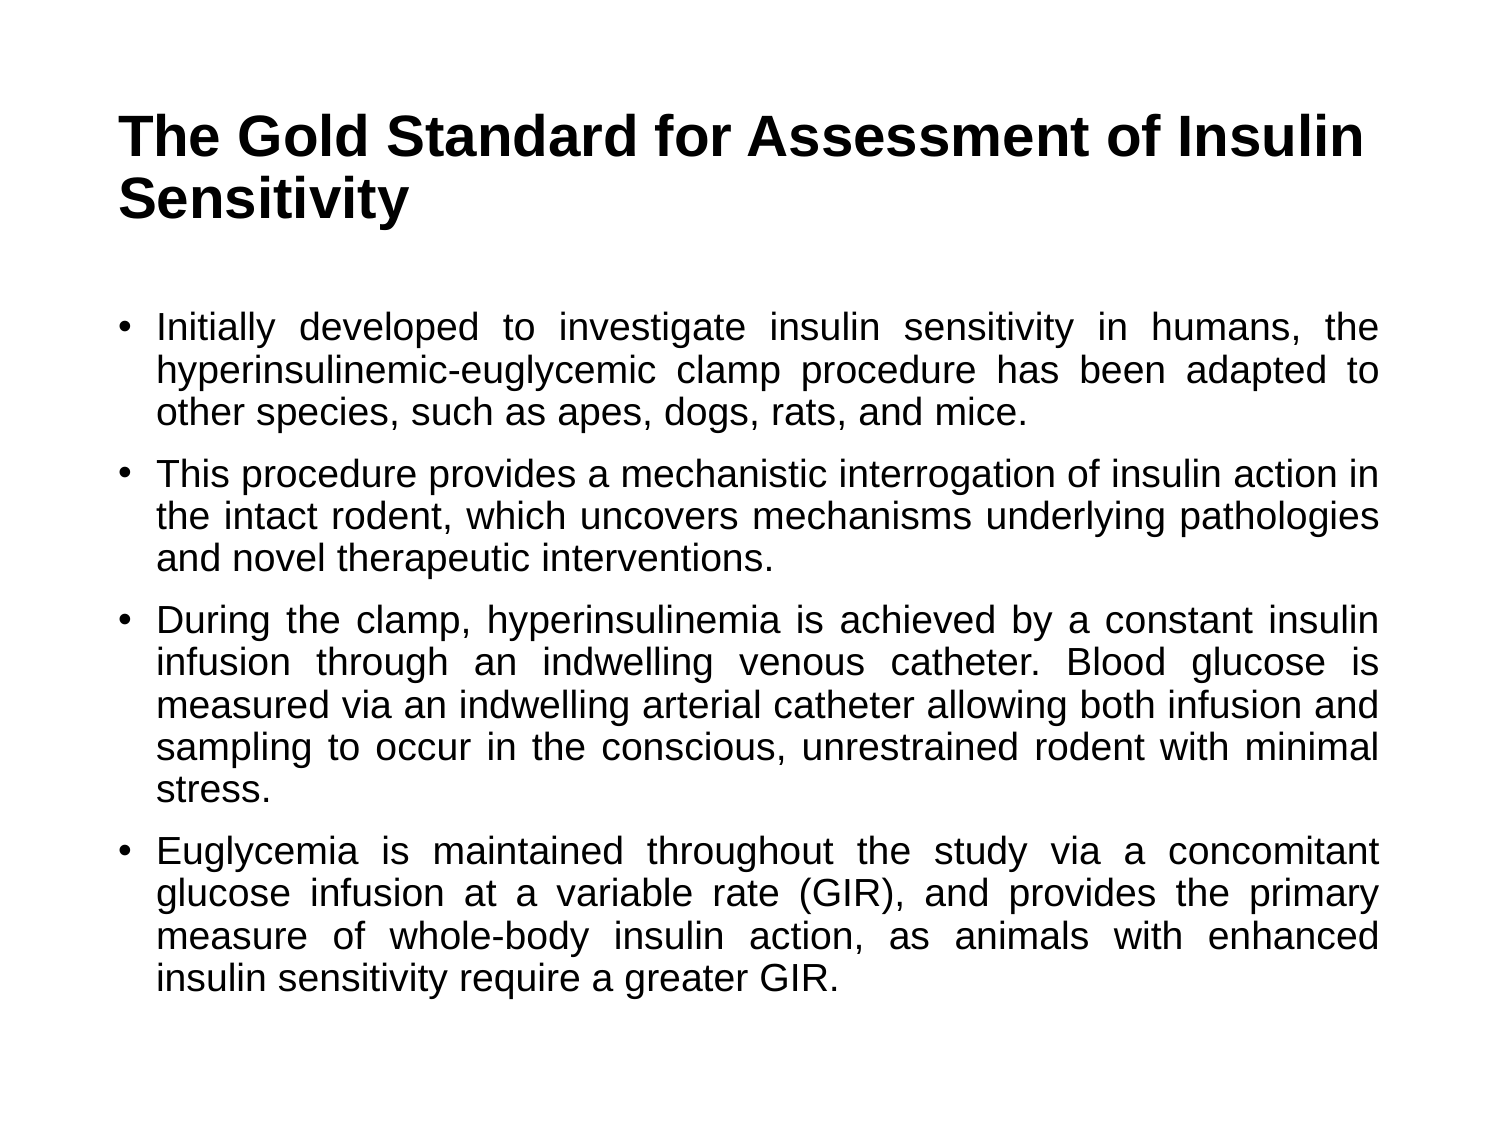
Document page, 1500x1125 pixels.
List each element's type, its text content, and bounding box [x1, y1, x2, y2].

title The Gold Standard for Assessment of Insulin Sensitivity [103, 59, 1397, 278]
list Initially developed to investigate insulin sensitivity in humans, the hyperinsulinemic-euglycemic clamp procedure has been adapted to other species, such as apes, dogs, rats, and mice. This procedure provides a mechanistic interrogation of insulin action in the intact rodent, which uncovers mechanisms underlying pathologies and novel therapeutic interventions. During the clamp, hyperinsulinemia is achieved by a constant insulin infusion through an indwelling venous catheter. Blood glucose is measured via an indwelling arterial catheter allowing both infusion and sampling to occur in the conscious, unrestrained rodent with minimal stress. Euglycemia is maintained throughout the study via a concomitant glucose infusion at a variable rate (GIR), and provides the primary measure of whole-body insulin action, as animals with enhanced insulin sensitivity require a greater GIR. [103, 299, 1397, 1014]
